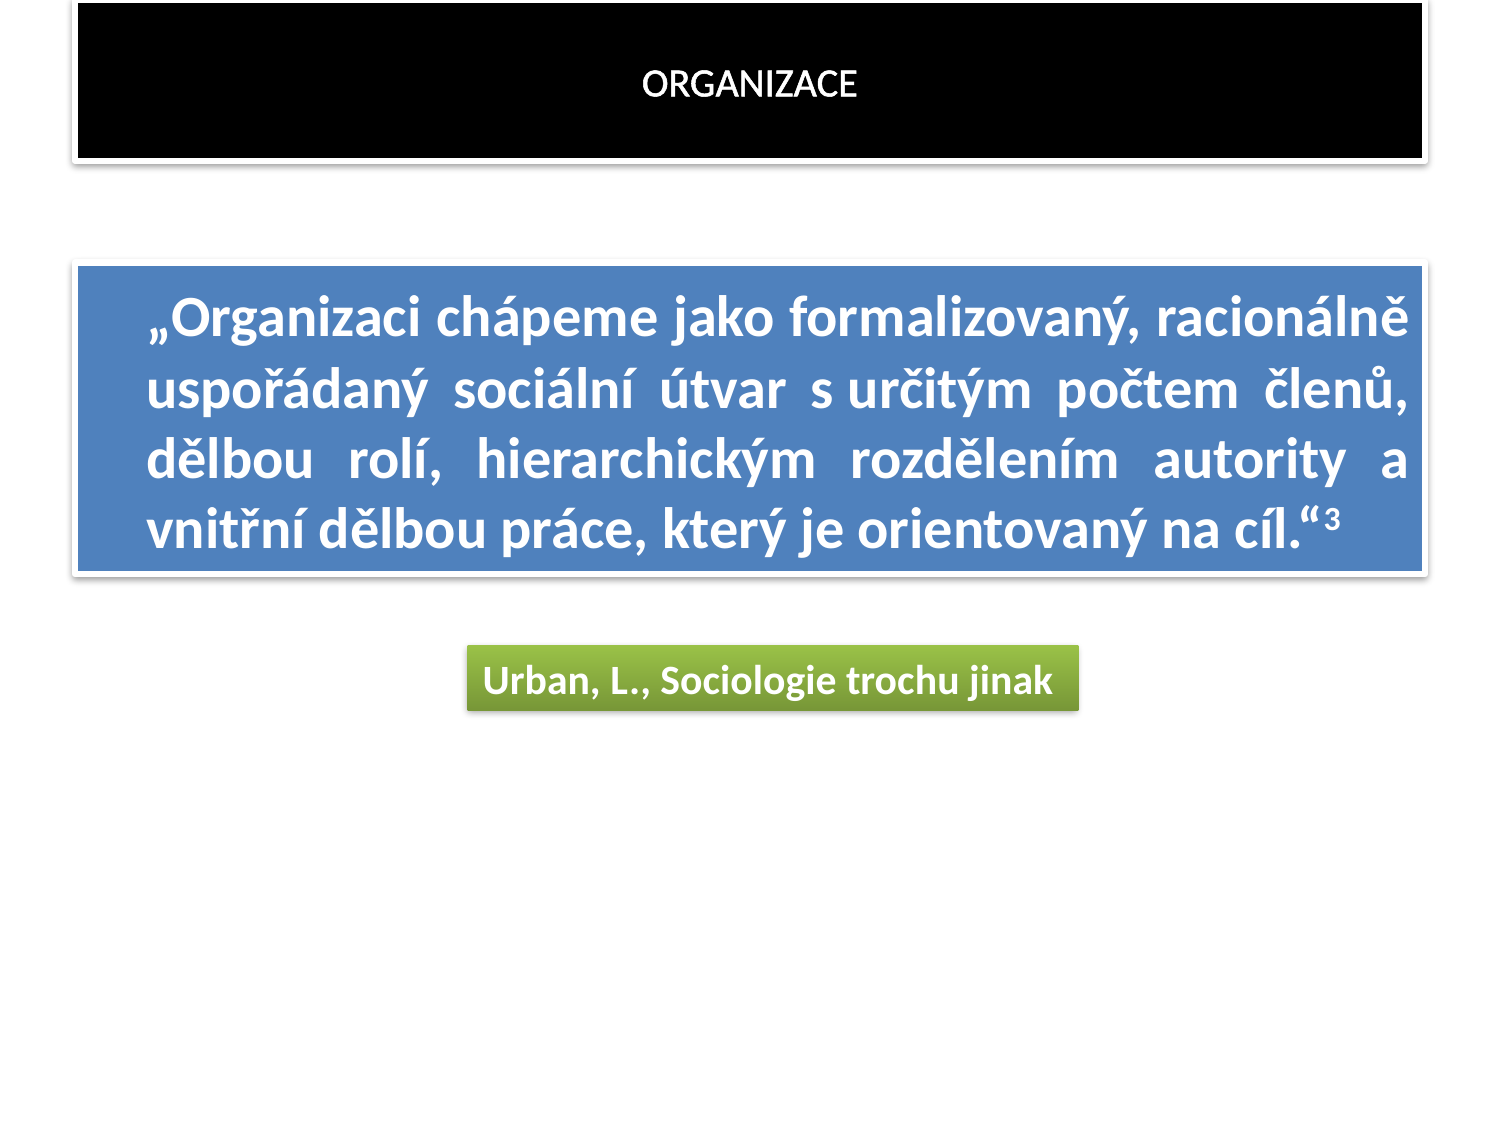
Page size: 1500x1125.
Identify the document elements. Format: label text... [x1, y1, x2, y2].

list „Organizaci chápeme jako formalizovaný, racionálně uspořádaný sociální útvar s určitým počtem členů, dělbou rolí, hierarchickým rozdělením autority a vnitřní dělbou práce, který je orientovaný na cíl.“3 [72, 259, 1428, 577]
title ORGANIZACE [72, 0, 1428, 164]
text_box Urban, L., Sociologie trochu jinak [467, 645, 1079, 711]
